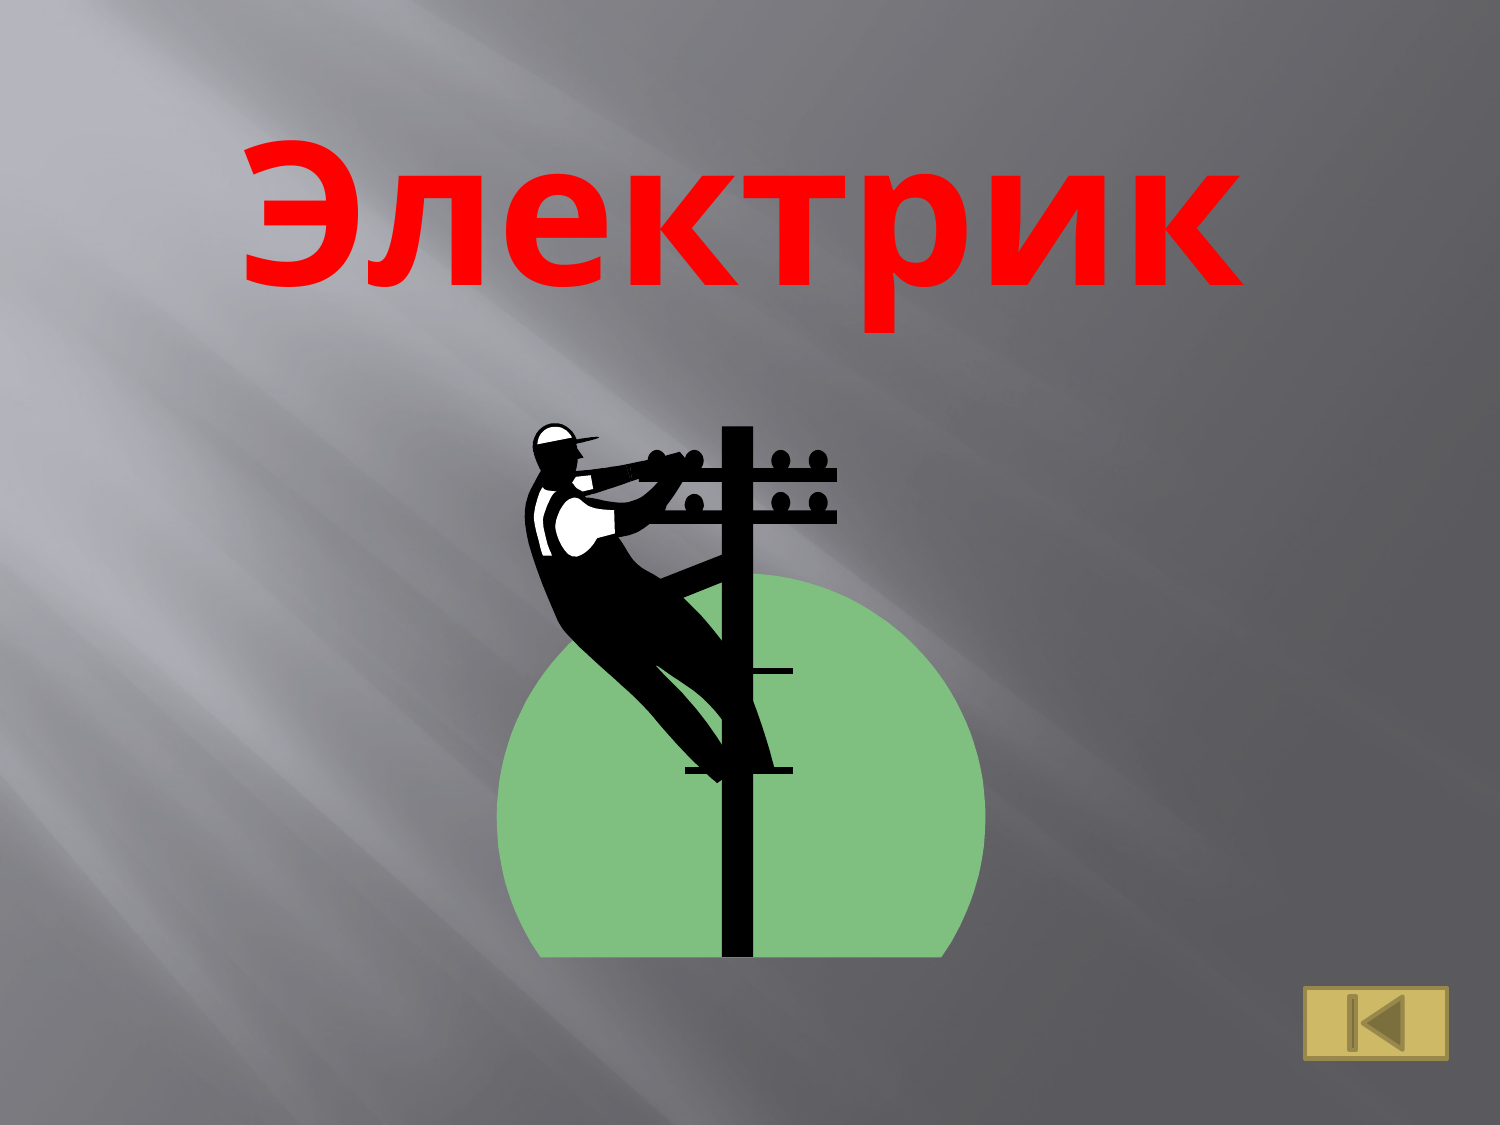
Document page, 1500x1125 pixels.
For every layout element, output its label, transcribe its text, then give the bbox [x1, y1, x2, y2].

picture [496, 421, 986, 958]
text_box [1303, 986, 1449, 1061]
text_box Электрик [222, 78, 1260, 334]
